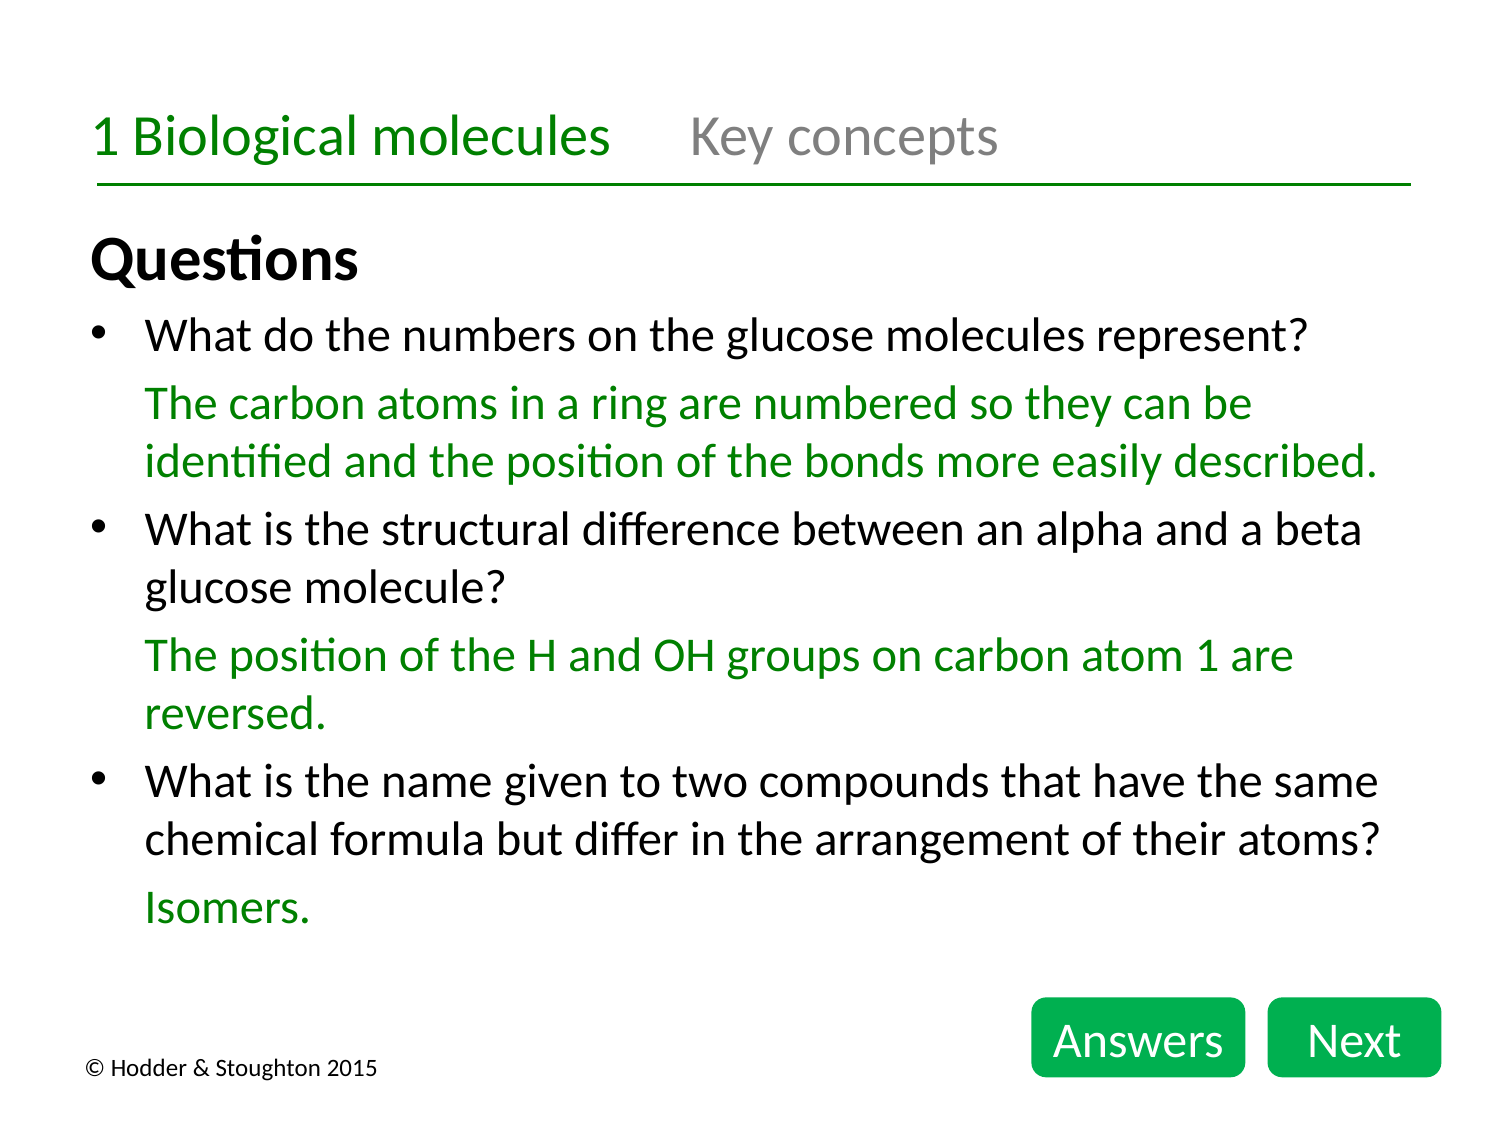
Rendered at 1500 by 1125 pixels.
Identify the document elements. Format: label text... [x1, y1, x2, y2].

text_box © Hodder & Stoughton 2015 [84, 1051, 379, 1082]
text_box Next [1267, 997, 1442, 1078]
list Questions What do the numbers on the glucose molecules represent? The carbon atoms in a ring are numbered so they can be identified and the position of the bonds more easily described. What is the structural difference between an alpha and a beta glucose molecule? The position of the H and OH groups on carbon atom 1 are reversed. What is the name given to two compounds that have the same chemical formula but differ in the arrangement of their atoms? Isomers. [75, 220, 1425, 1038]
text_box 1 Biological molecules Key concepts [74, 97, 1425, 220]
text_box Answers [1031, 997, 1246, 1078]
